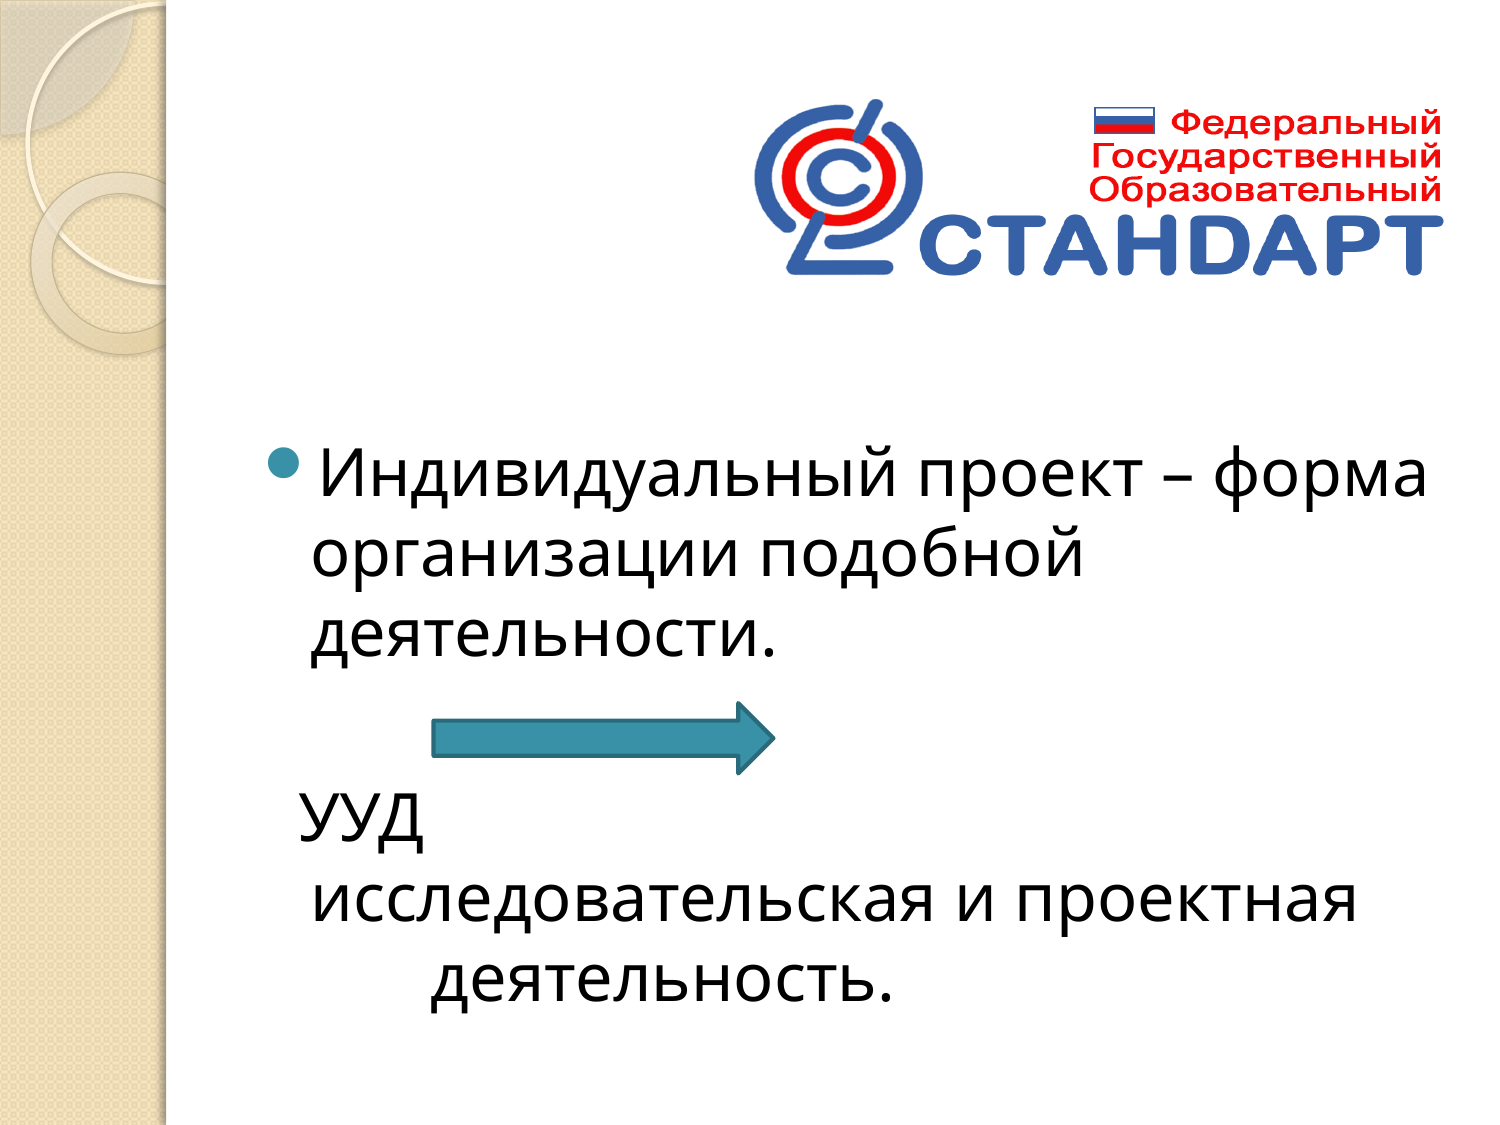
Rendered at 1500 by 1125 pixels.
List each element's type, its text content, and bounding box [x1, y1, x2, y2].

list Индивидуальный проект – форма организации подобной деятельности. УУД исследовательская и проектная деятельность. [235, 237, 1466, 1025]
text_box [431, 701, 776, 776]
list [749, 81, 1454, 298]
